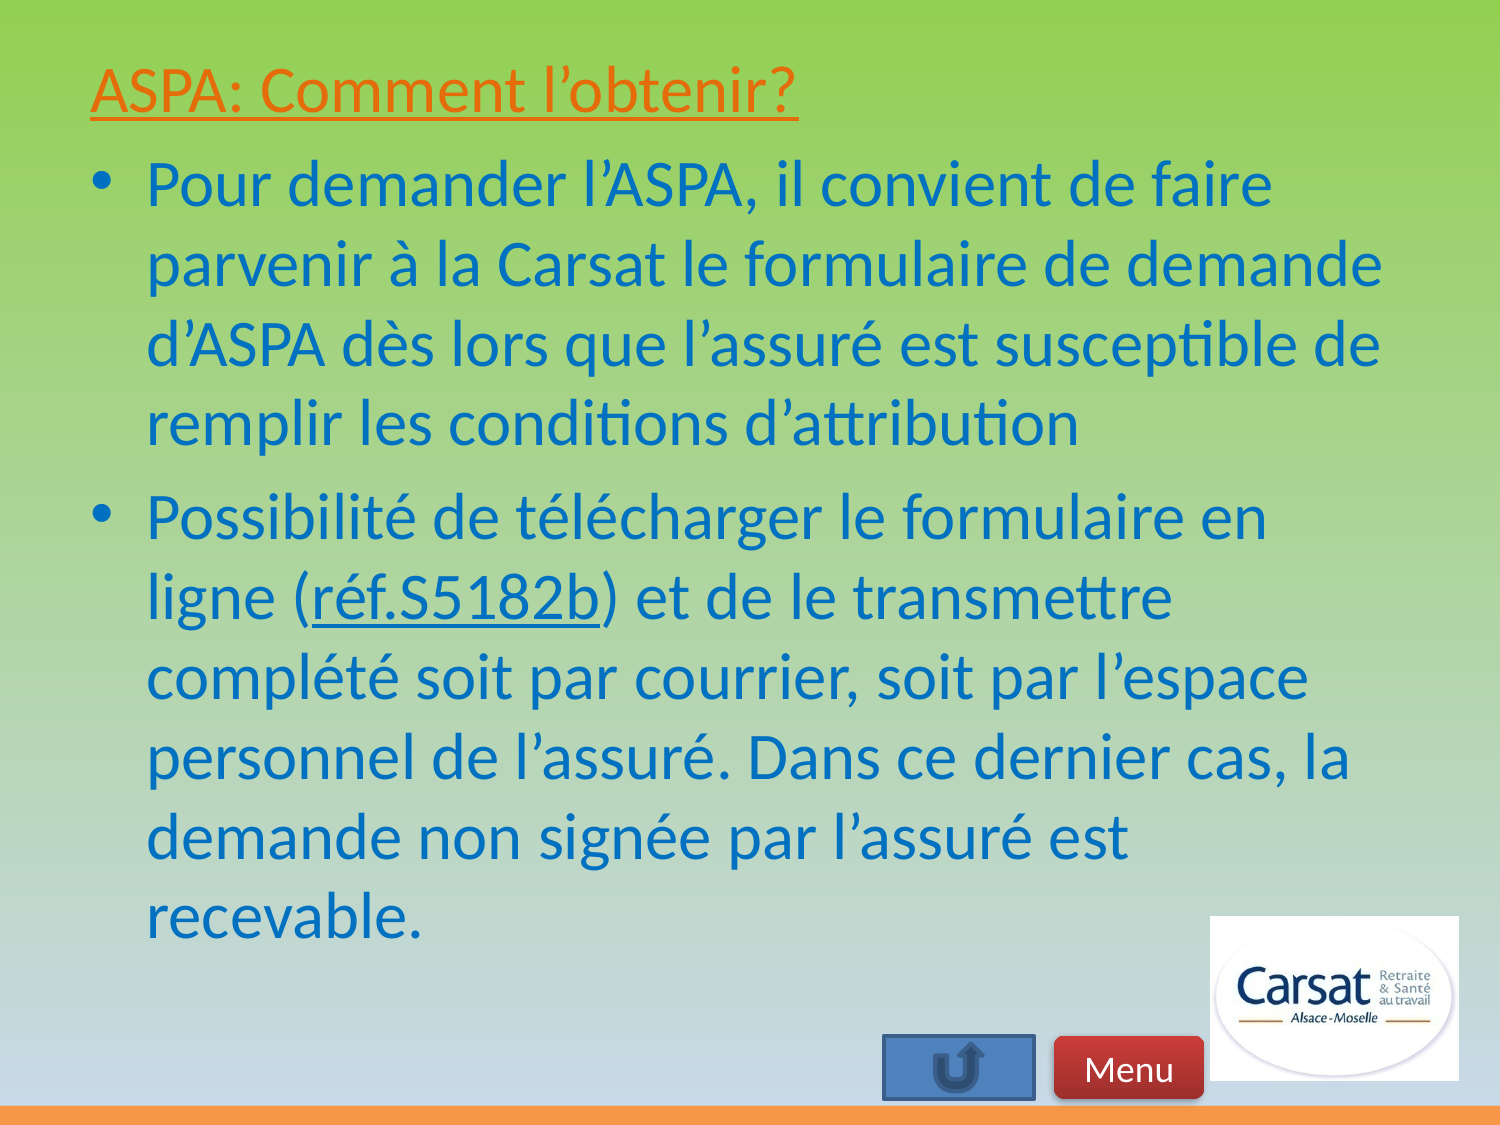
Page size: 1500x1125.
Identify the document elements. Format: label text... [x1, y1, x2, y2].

list ASPA: Comment l’obtenir? Pour demander l’ASPA, il convient de faire parvenir à la Carsat le formulaire de demande d’ASPA dès lors que l’assuré est susceptible de remplir les conditions d’attribution Possibilité de télécharger le formulaire en ligne (réf.S5182b) et de le transmettre complété soit par courrier, soit par l’espace personnel de l’assuré. Dans ce dernier cas, la demande non signée par l’assuré est recevable. [75, 38, 1425, 1030]
text_box [882, 1034, 1036, 1101]
text_box Menu [1054, 1035, 1205, 1100]
picture [1210, 916, 1459, 1081]
